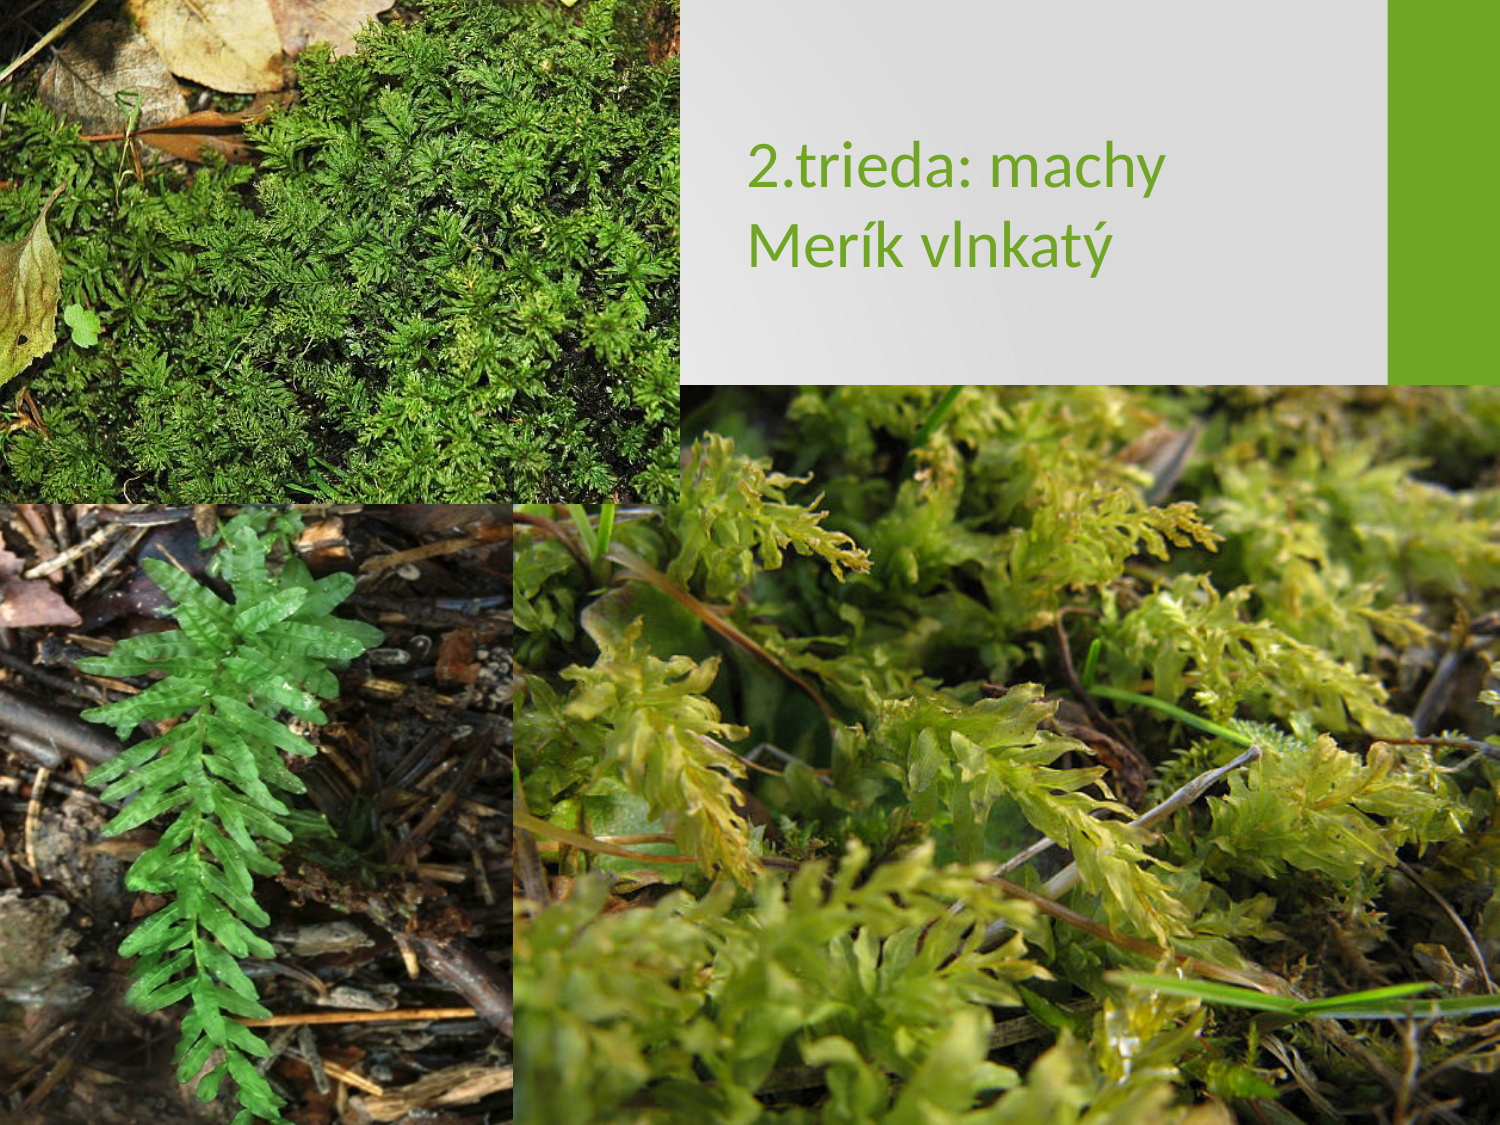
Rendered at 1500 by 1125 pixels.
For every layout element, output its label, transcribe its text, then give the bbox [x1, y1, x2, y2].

text_box 2.trieda: machy Merík vlnkatý [731, 113, 1476, 289]
picture [0, 0, 1500, 1125]
